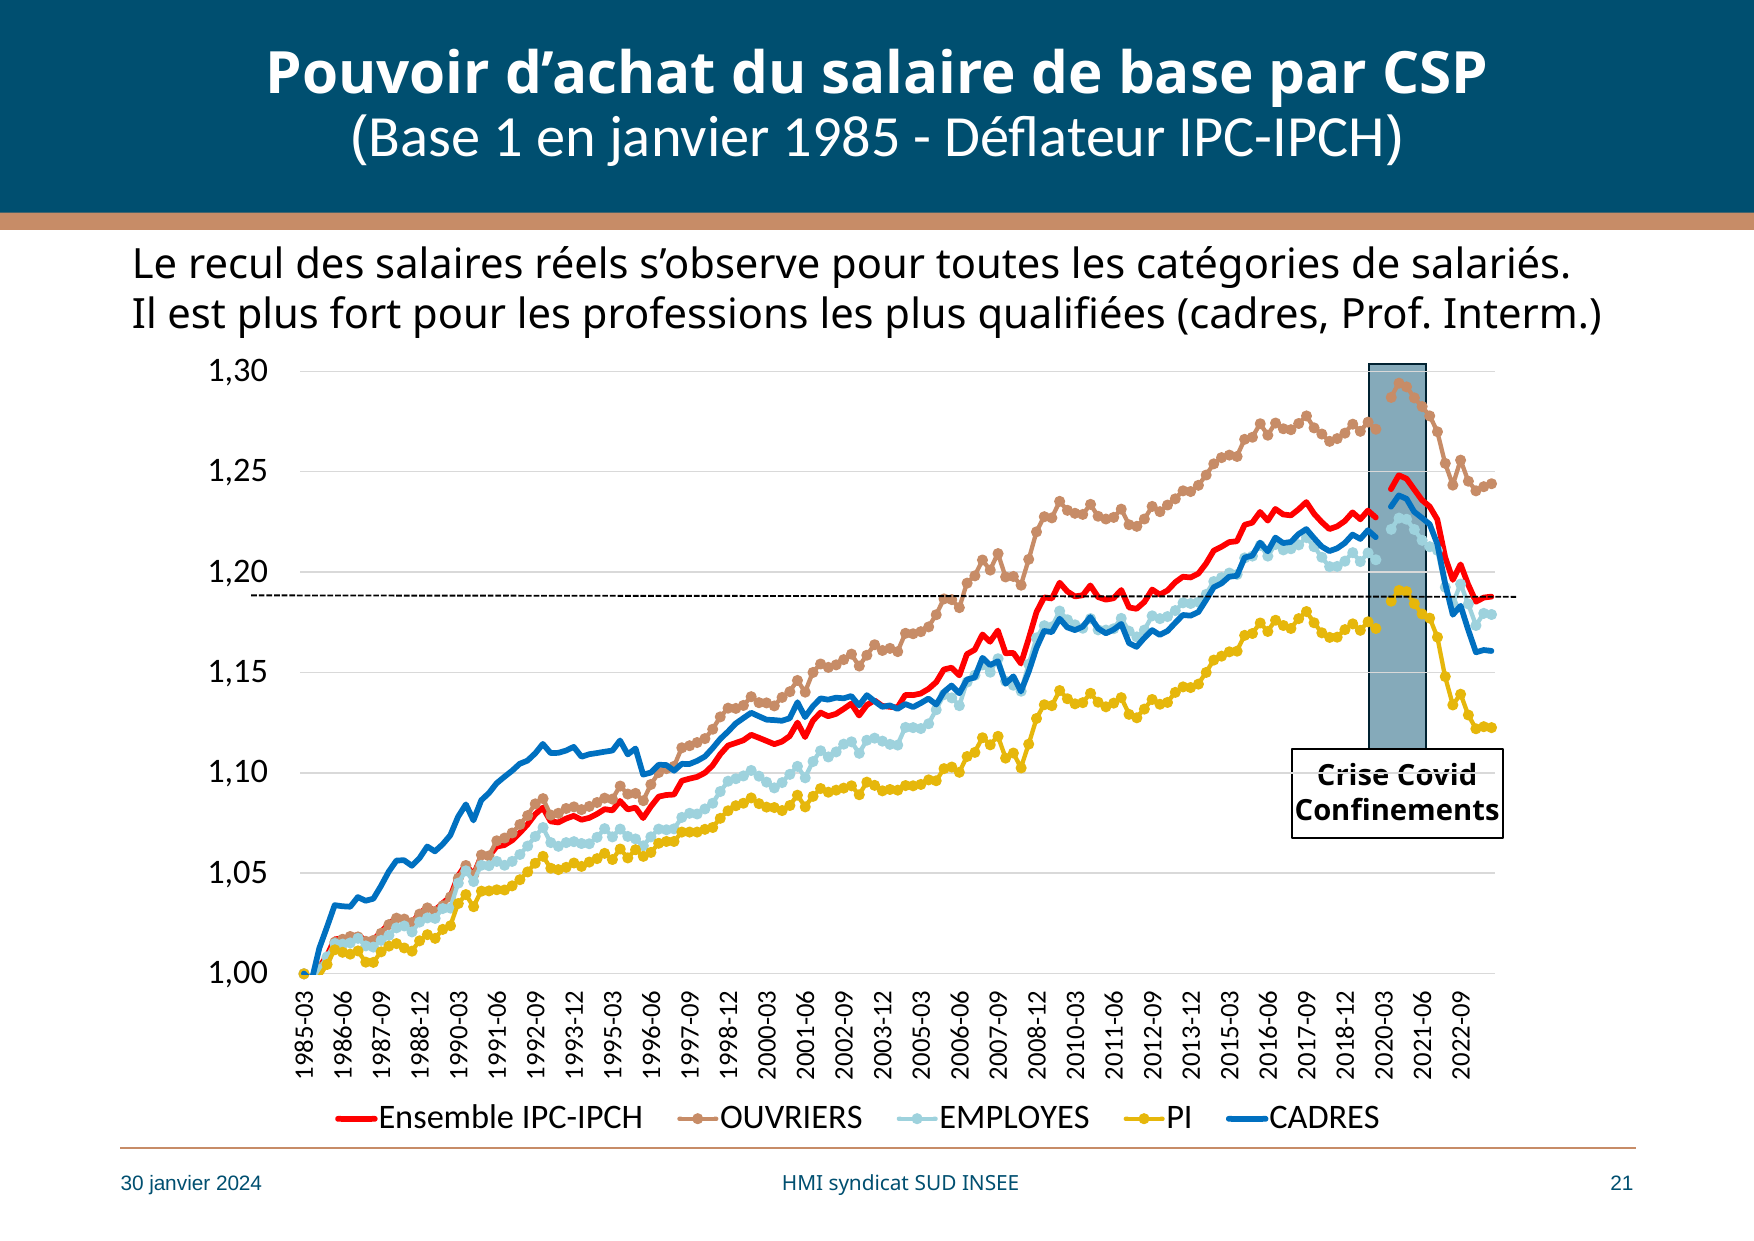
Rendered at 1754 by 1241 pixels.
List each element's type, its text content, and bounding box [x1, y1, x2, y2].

slide_number 21 [1529, 1149, 1634, 1216]
text_box Le recul des salaires réels s’observe pour toutes les catégories de salariés. Il est plus fort pour les professions les plus qualifiées (cadres, Prof. Interm.) [117, 229, 1617, 345]
picture [194, 340, 1517, 1157]
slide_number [120, 1149, 298, 1216]
title Pouvoir d’achat du salaire de base par CSP (Base 1 en janvier 1985 - Déflateur IPC-IPCH) [120, 0, 1634, 213]
footer HMI syndicat SUD INSEE [298, 1157, 1503, 1216]
